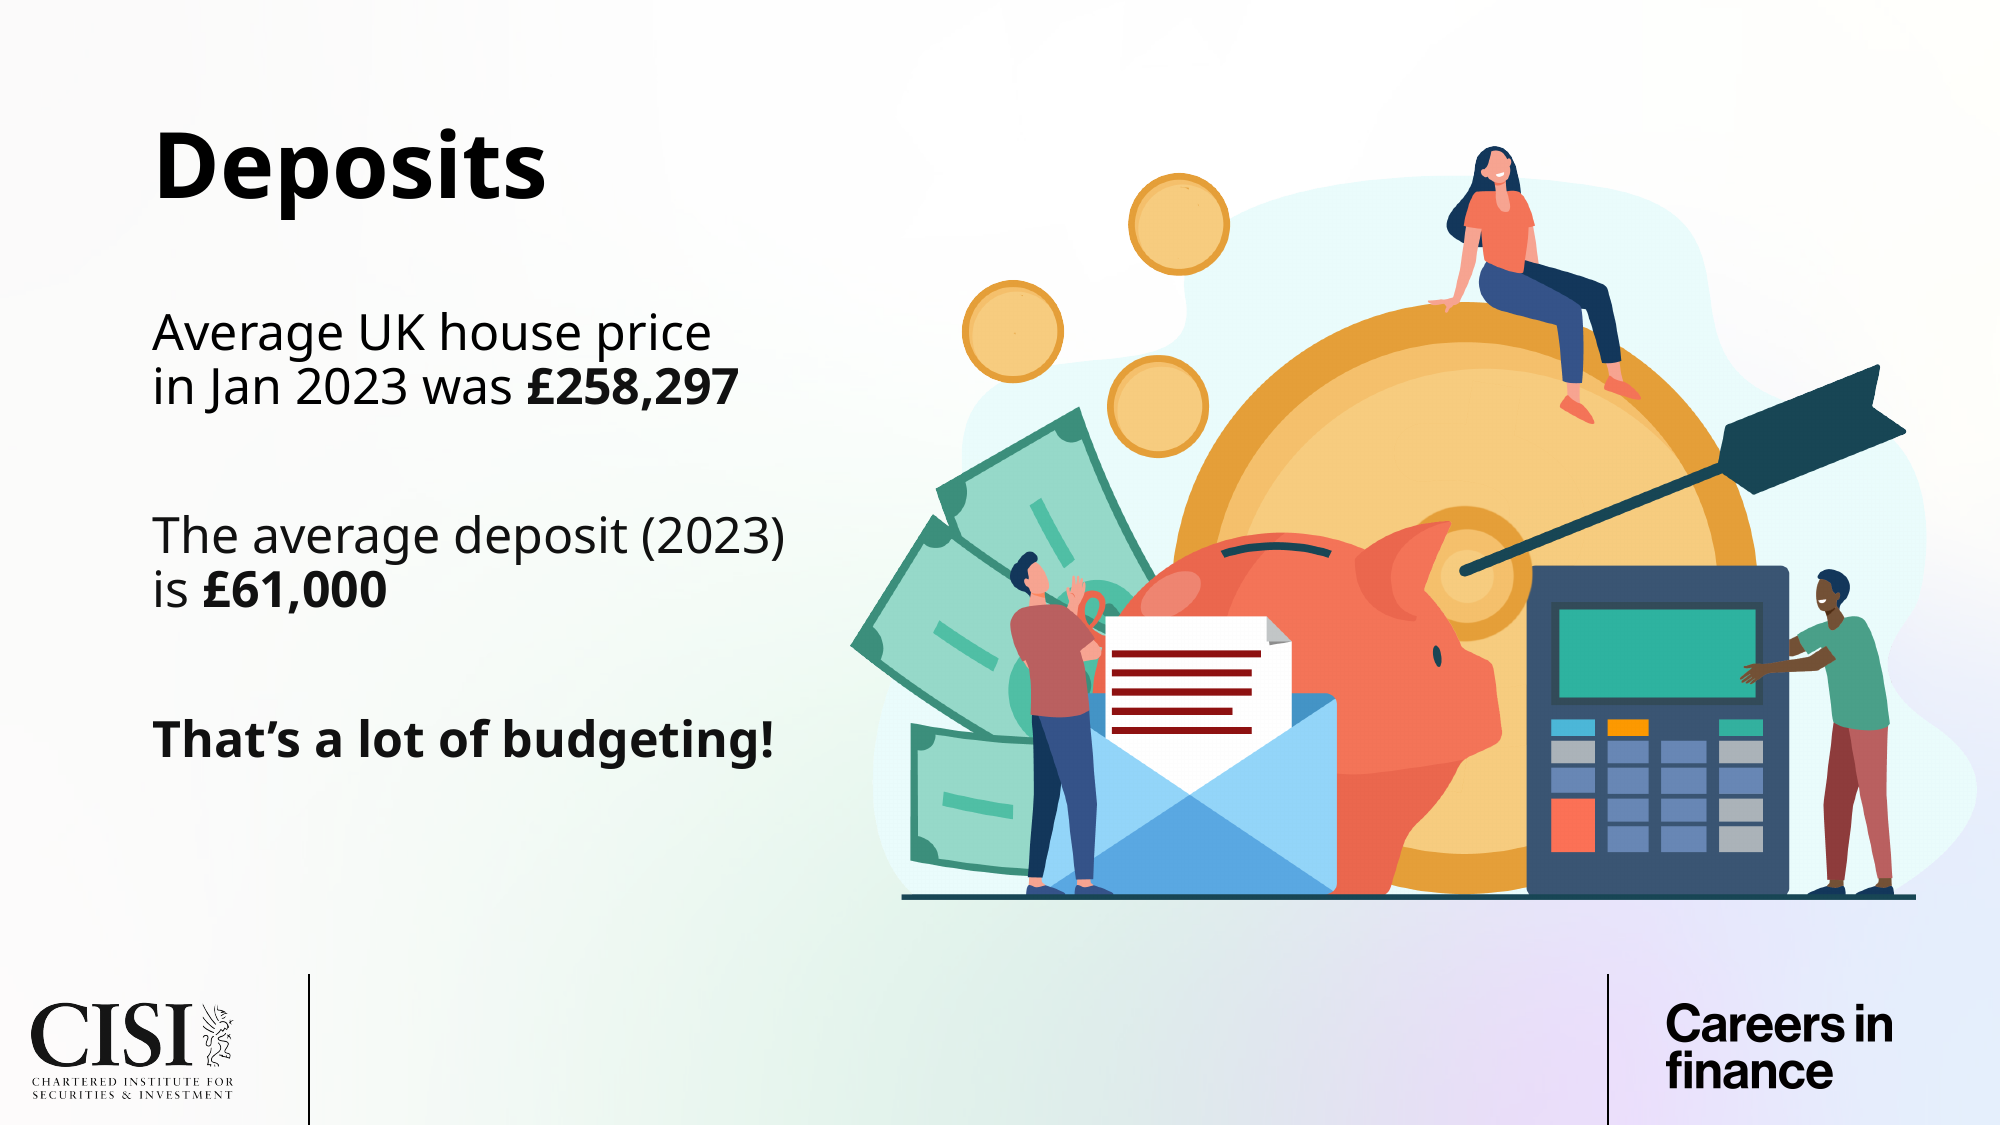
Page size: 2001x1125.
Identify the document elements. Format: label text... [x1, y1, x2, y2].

title Deposits [137, 59, 1863, 278]
picture [1666, 1003, 1892, 1089]
picture [31, 998, 239, 1099]
picture [738, 71, 2000, 960]
list Average UK house price in Jan 2023 was £258,297 The average deposit (2023) is £61,000 That’s a lot of budgeting! [137, 299, 1863, 1014]
